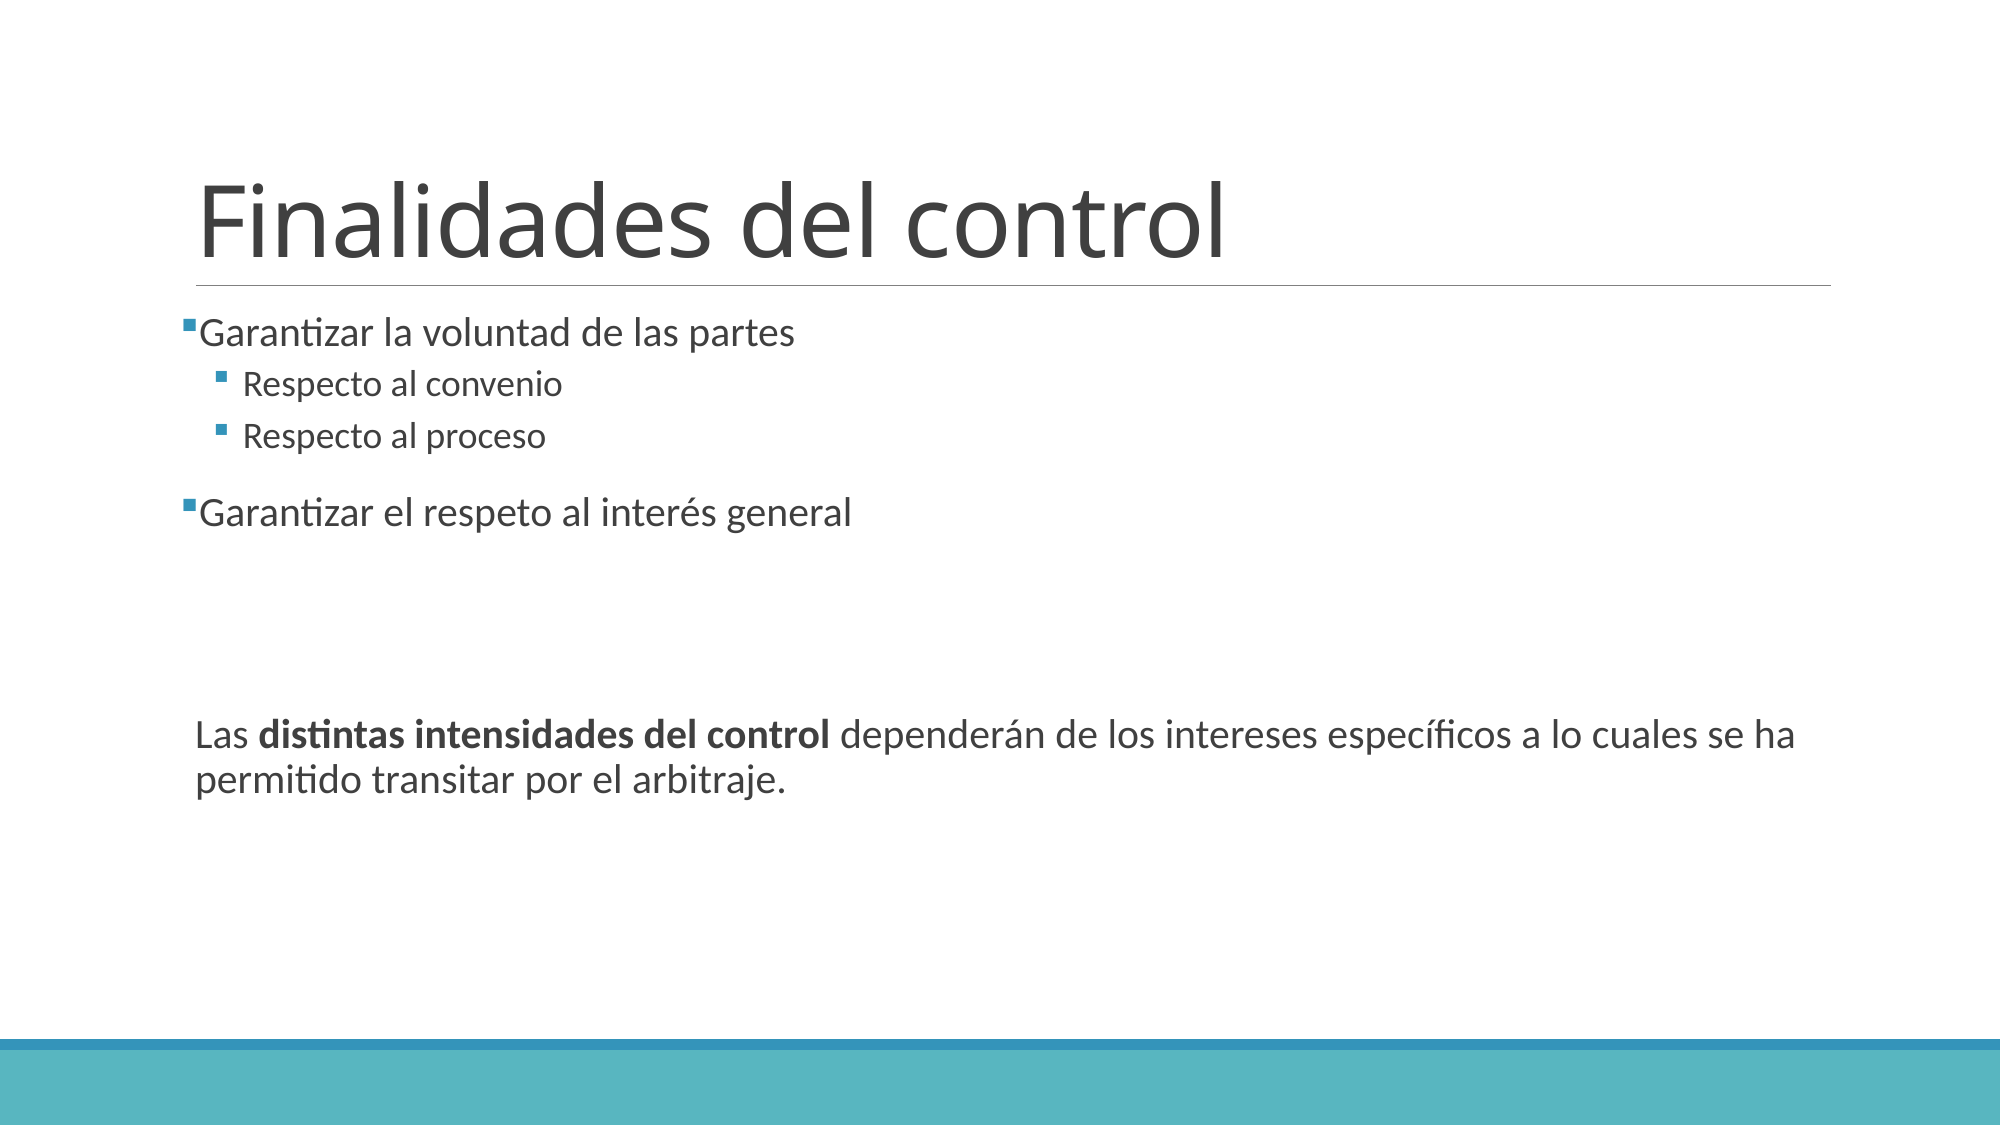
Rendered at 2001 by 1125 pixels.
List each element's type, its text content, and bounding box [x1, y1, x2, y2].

list Garantizar la voluntad de las partes Respecto al convenio Respecto al proceso Garantizar el respeto al interés general Las distintas intensidades del control dependerán de los intereses específicos a lo cuales se ha permitido transitar por el arbitraje. [180, 302, 1830, 963]
title Finalidades del control [180, 47, 1830, 285]
